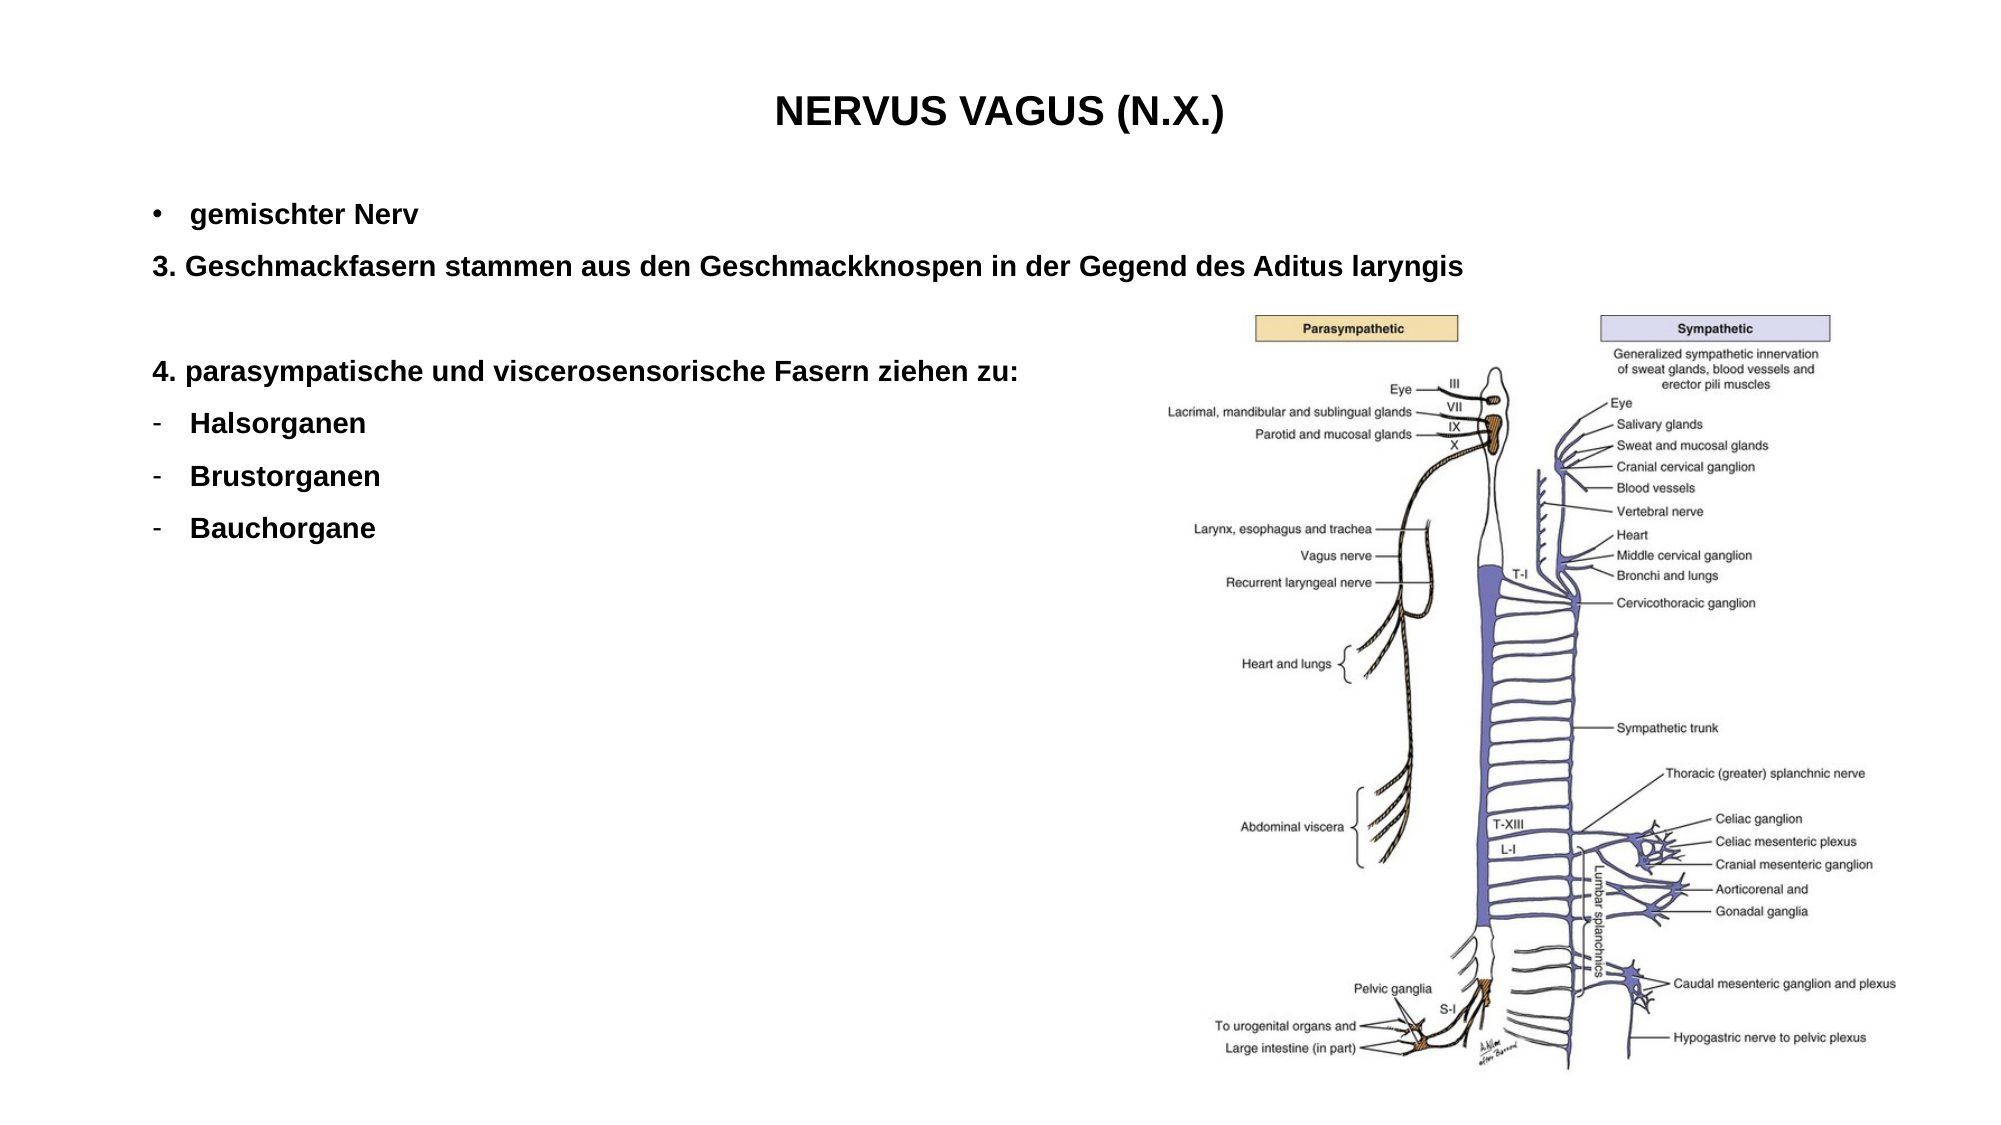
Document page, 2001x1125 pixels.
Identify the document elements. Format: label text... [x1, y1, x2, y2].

title NERVUS VAGUS (N.X.) [137, 59, 1863, 165]
list gemischter Nerv 3. Geschmackfasern stammen aus den Geschmackknospen in der Gegend des Aditus laryngis 4. parasympatische und viscerosensorische Fasern ziehen zu: Halsorganen Brustorganen Bauchorgane [137, 191, 1863, 906]
picture [1168, 315, 1896, 1090]
